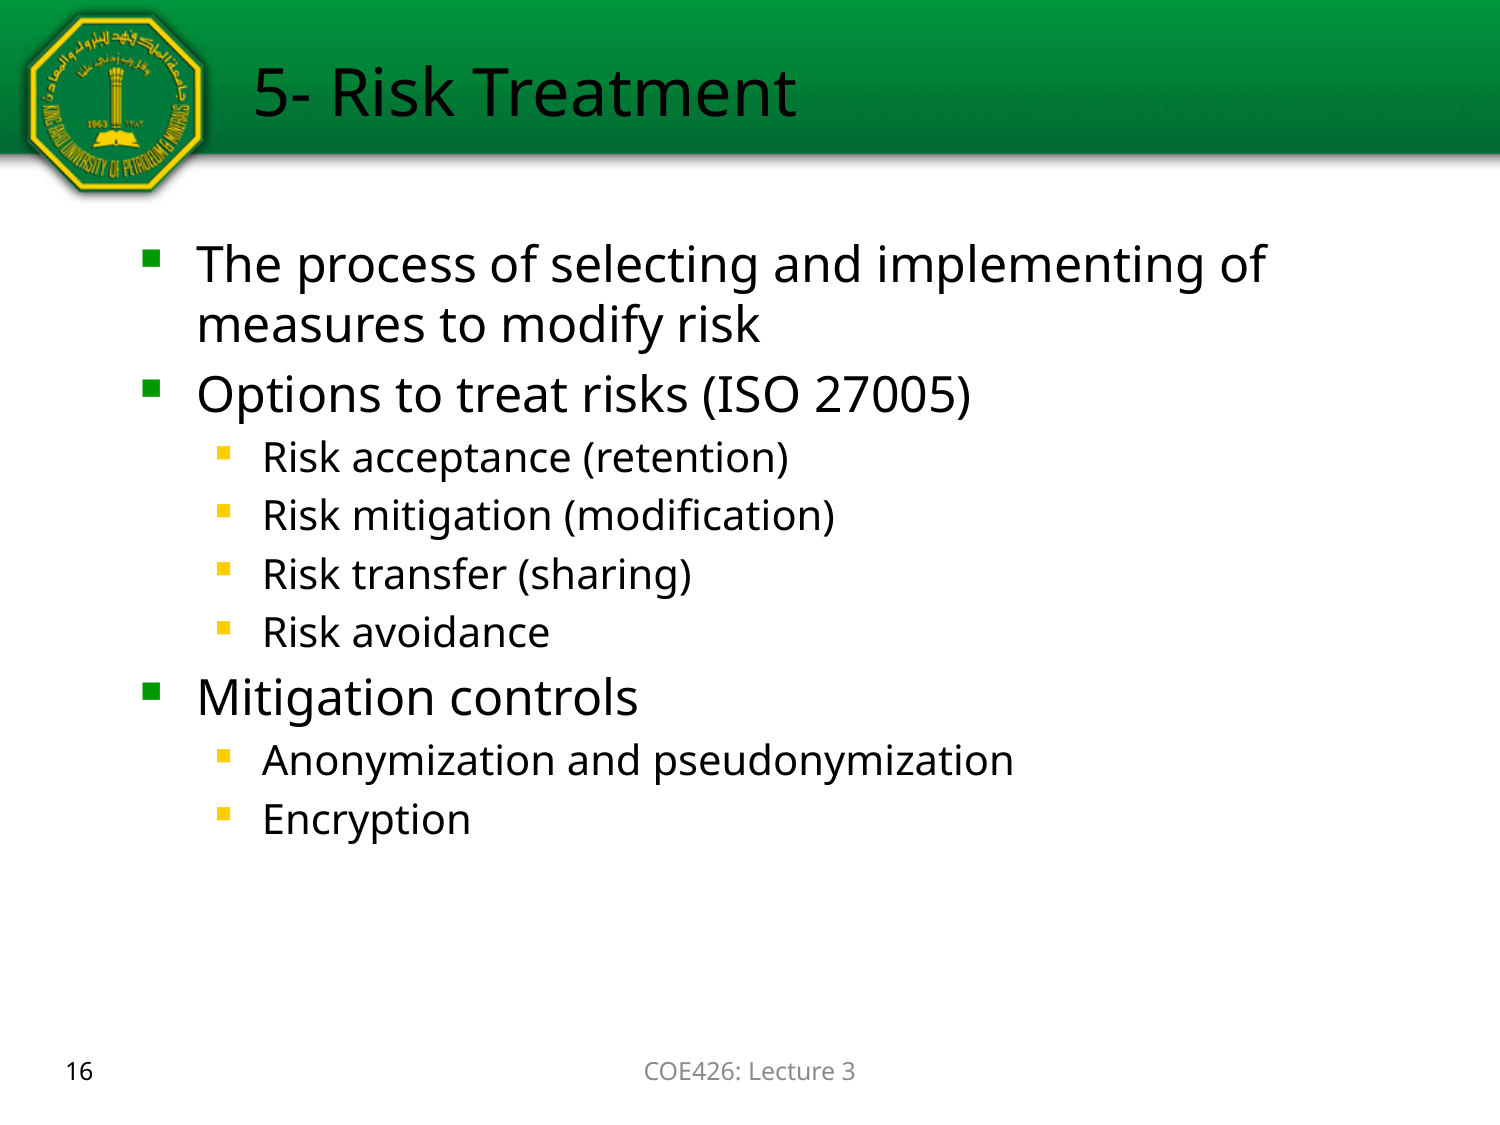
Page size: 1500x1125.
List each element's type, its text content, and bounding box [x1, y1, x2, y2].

title 5- Risk Treatment [237, 35, 1437, 138]
picture [0, 0, 1500, 1125]
footer COE426: Lecture 3 [496, 1042, 1004, 1103]
slide_number 16 [50, 1042, 388, 1103]
list The process of selecting and implementing of measures to modify risk Options to treat risks (ISO 27005) Risk acceptance (retention) Risk mitigation (modification) Risk transfer (sharing) Risk avoidance Mitigation controls Anonymization and pseudonymization Encryption [125, 224, 1382, 1007]
